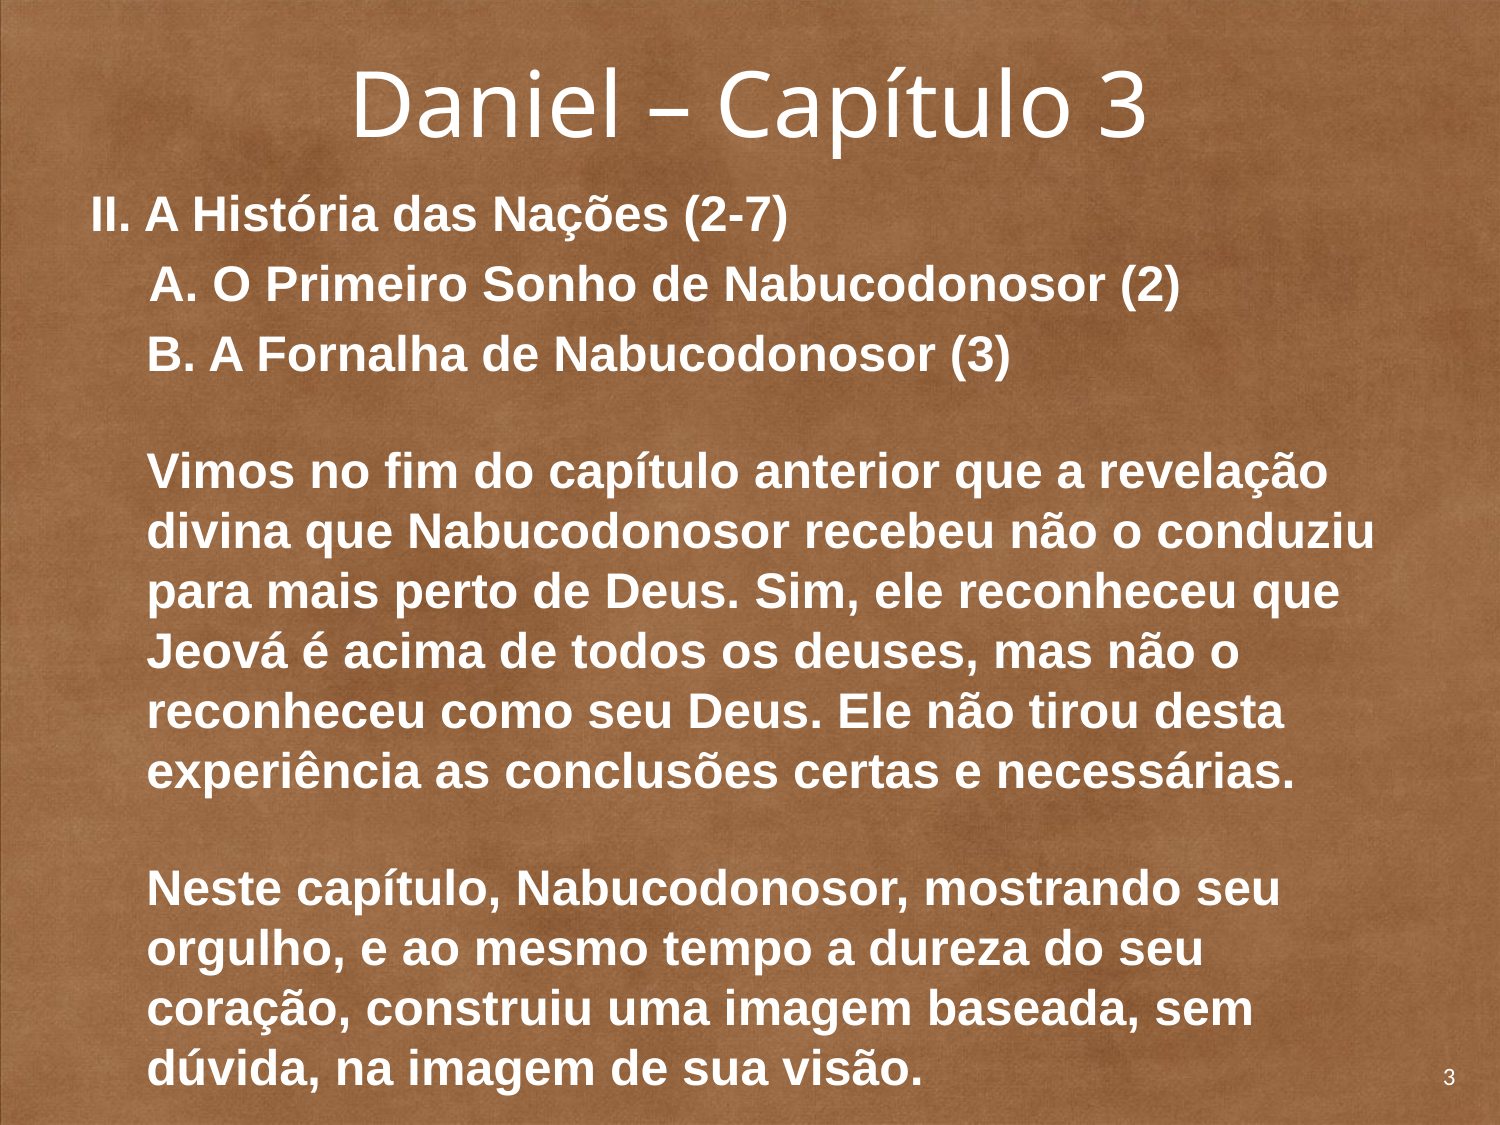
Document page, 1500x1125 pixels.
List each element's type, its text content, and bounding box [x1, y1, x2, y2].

picture [0, 0, 1500, 1125]
slide_number 3 [1120, 1045, 1471, 1106]
list II. A História das Nações (2-7) A. O Primeiro Sonho de Nabucodonosor (2) B. A Fornalha de Nabucodonosor (3) Vimos no fim do capítulo anterior que a revelação divina que Nabucodonosor recebeu não o conduziu para mais perto de Deus. Sim, ele reconheceu que Jeová é acima de todos os deuses, mas não o reconheceu como seu Deus. Ele não tirou desta experiência as conclusões certas e necessárias. Neste capítulo, Nabucodonosor, mostrando seu orgulho, e ao mesmo tempo a dureza do seu coração, construiu uma imagem baseada, sem dúvida, na imagem de sua visão. [75, 195, 1425, 917]
title Daniel – Capítulo 3 [75, 7, 1425, 195]
